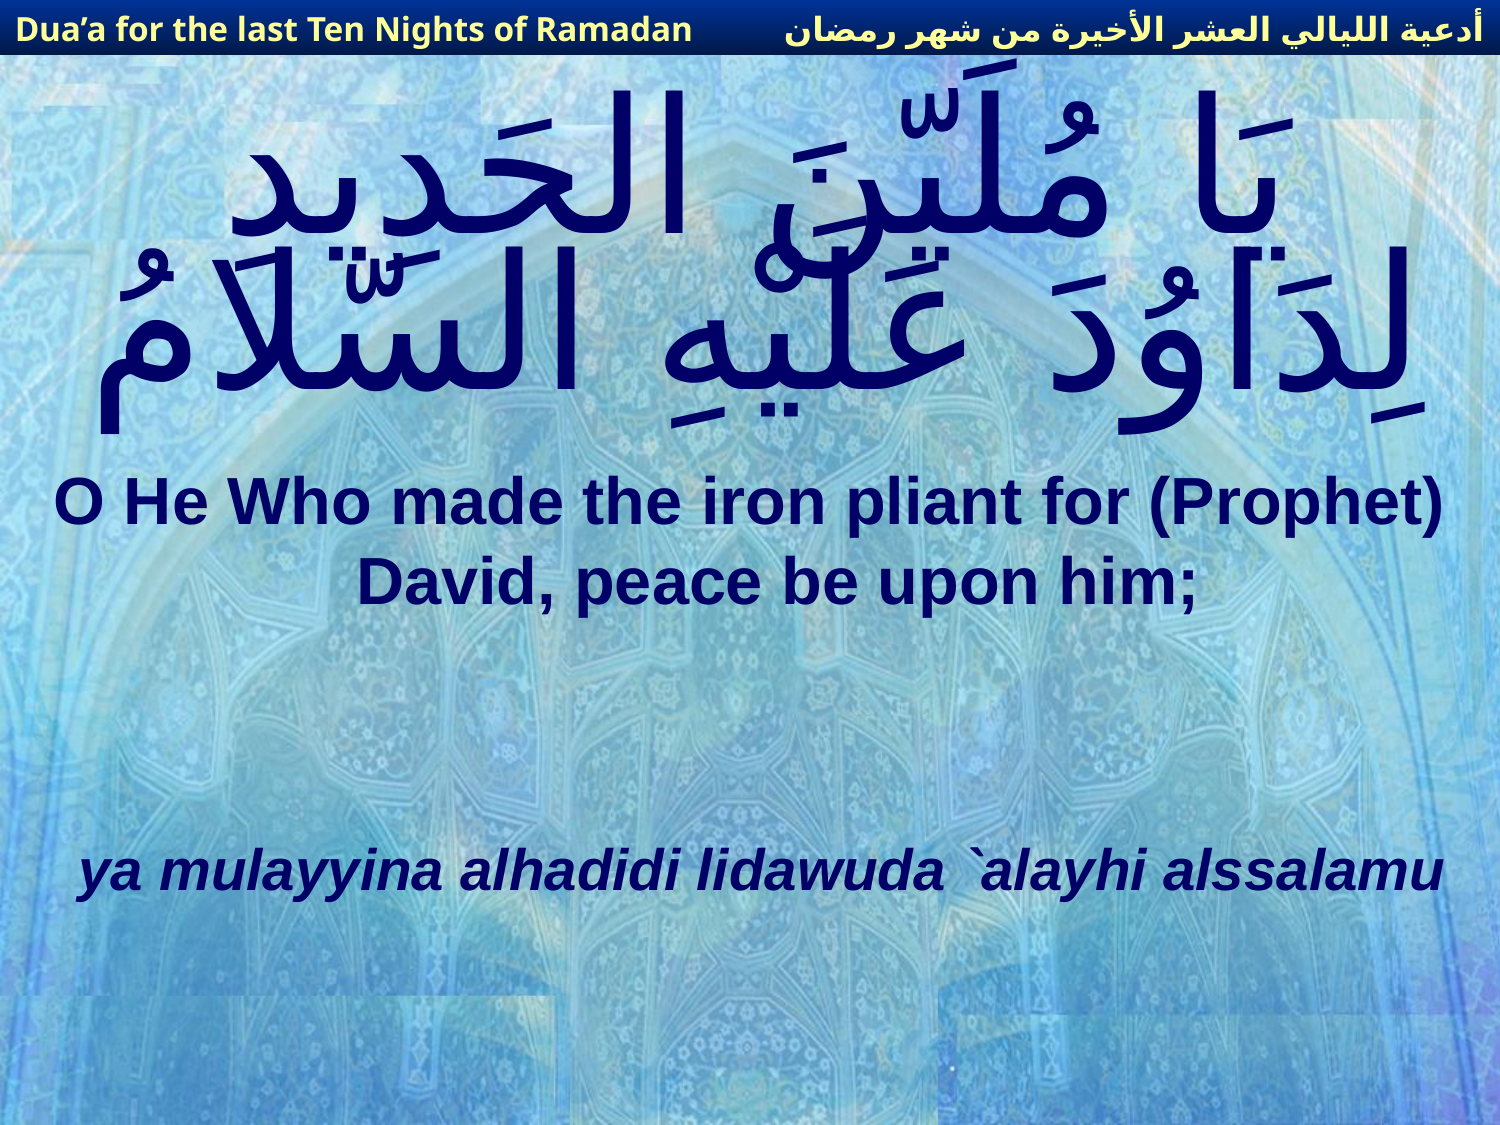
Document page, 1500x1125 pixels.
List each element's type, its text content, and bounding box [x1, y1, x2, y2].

text_box أدعية الليالي العشر الأخيرة من شهر رمضان [757, 0, 1500, 55]
picture [0, 55, 1500, 1125]
title يَا مُلَيّنَ الحَدِيدِ لِدَاوُدَ عَلَيْهِ السّلامُ [37, 149, 1475, 392]
subtitle O He Who made the iron pliant for (Prophet) David, peace be upon him; [37, 450, 1463, 738]
text_box ya mulayyina alhadidi lidawuda `alayhi alssalamu [49, 824, 1475, 913]
text_box Dua’a for the last Ten Nights of Ramadan [0, 0, 757, 55]
